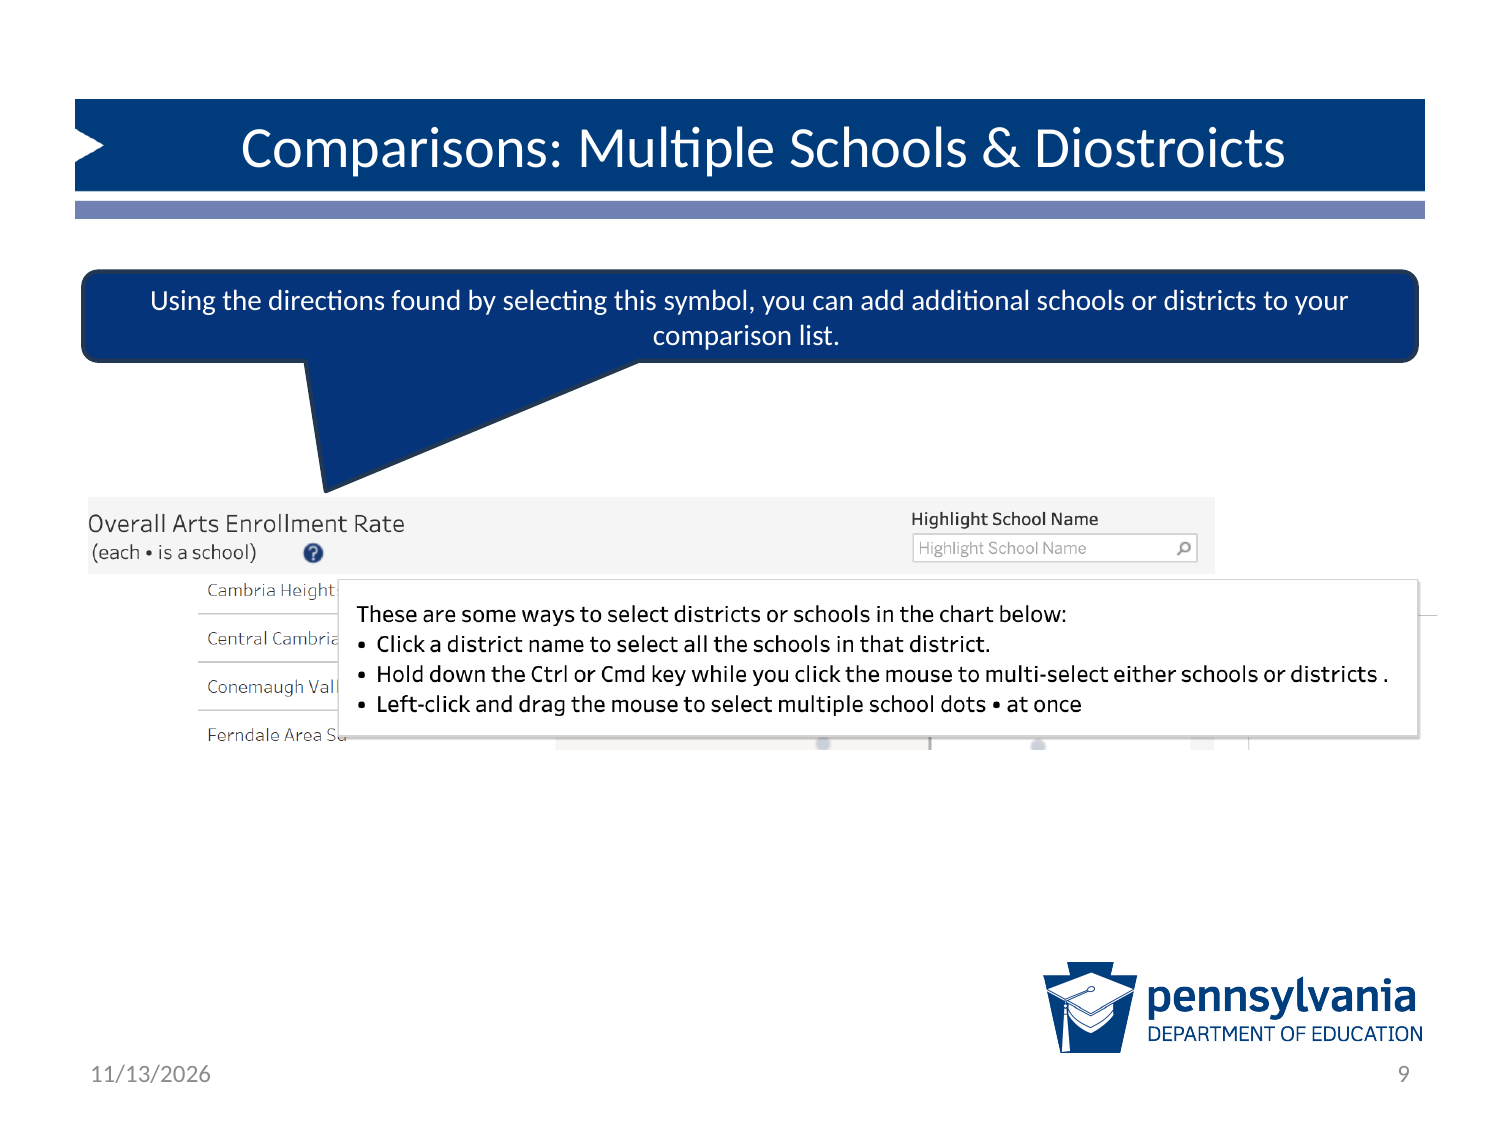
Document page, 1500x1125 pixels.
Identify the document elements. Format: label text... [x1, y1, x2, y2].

picture [87, 487, 1438, 751]
text_box Using the directions found by selecting this symbol, you can add additional schools or districts to your comparison list. [81, 269, 1419, 485]
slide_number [75, 1042, 425, 1103]
slide_number 9 [1074, 1042, 1425, 1103]
title Comparisons: Multiple Schools & Diostroicts [75, 50, 1425, 238]
picture [1043, 962, 1422, 1053]
